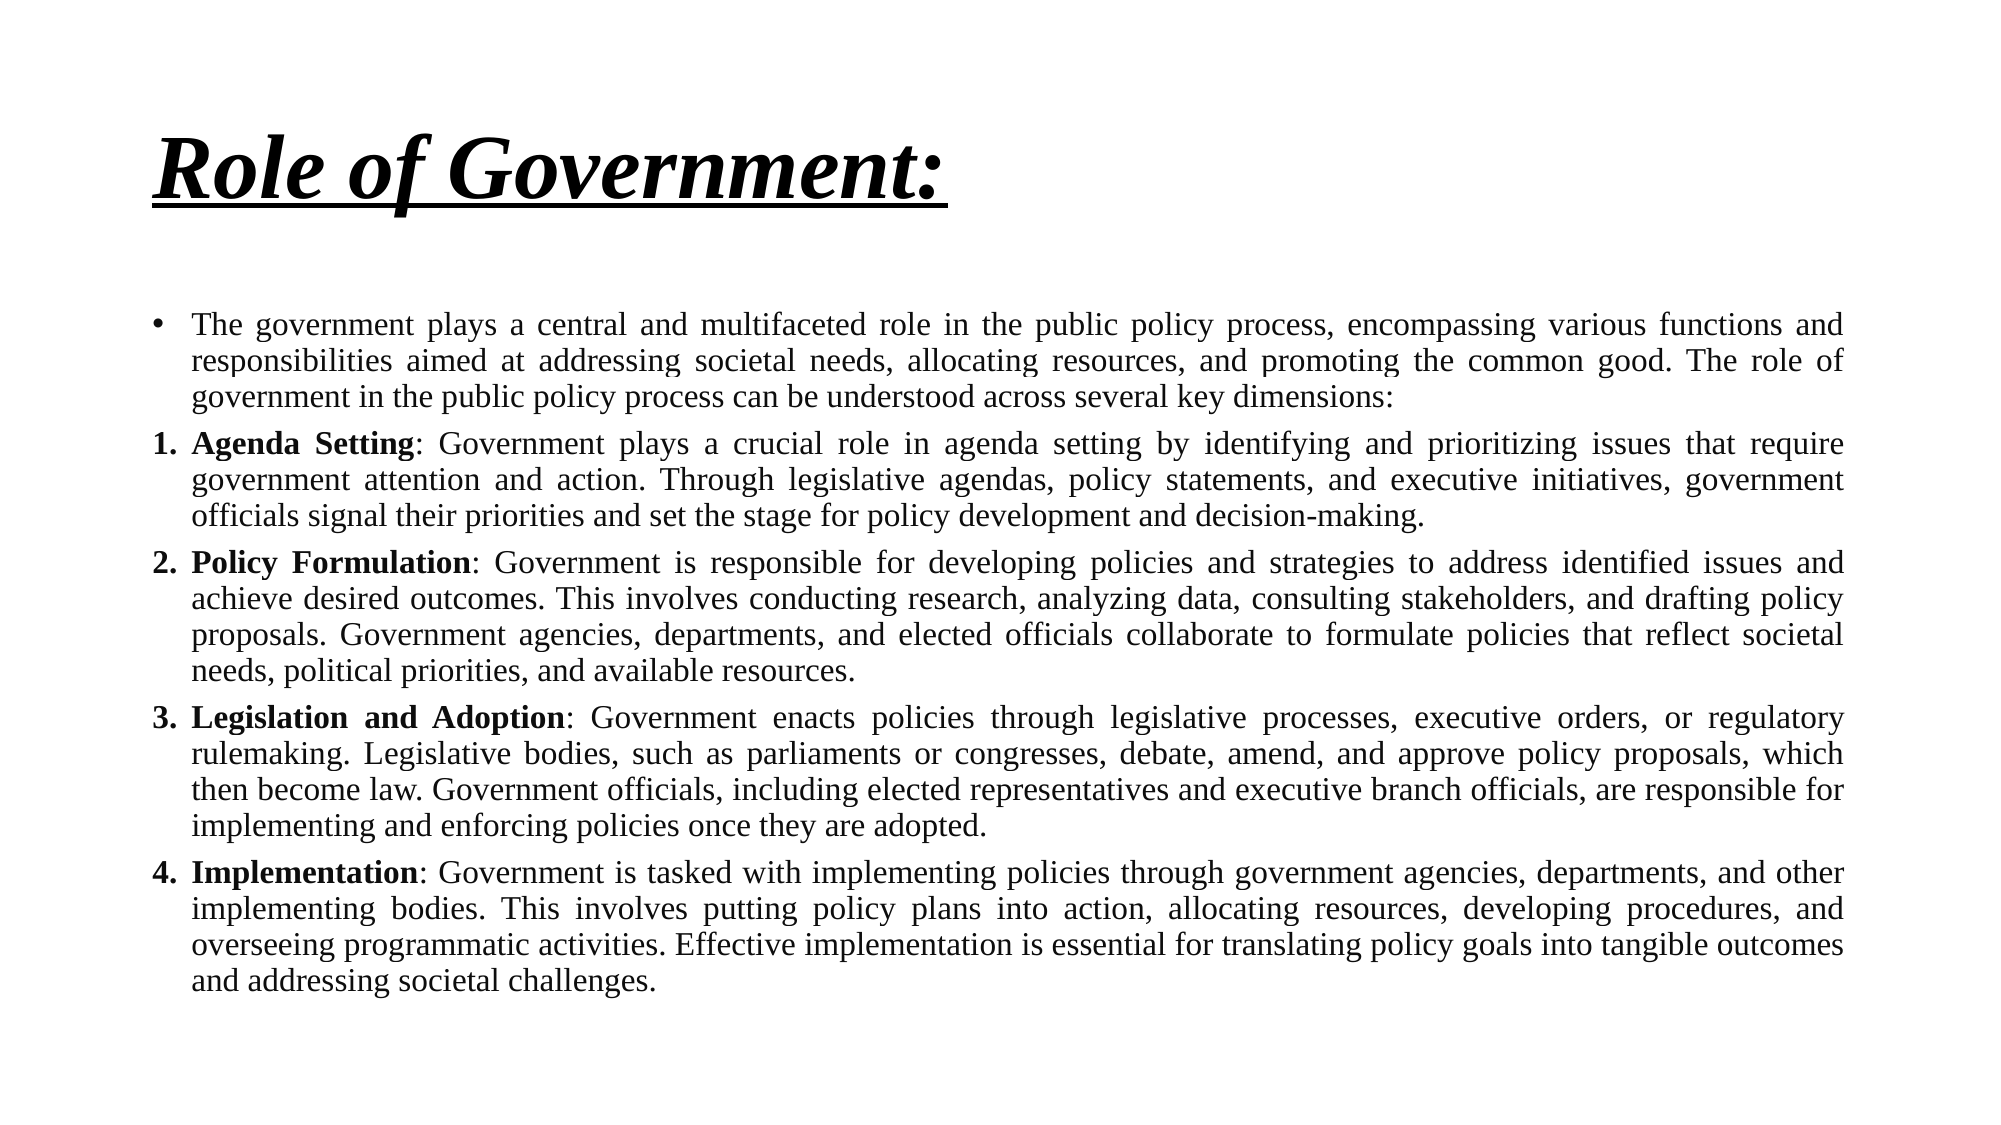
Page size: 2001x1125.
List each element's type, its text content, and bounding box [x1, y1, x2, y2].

list The government plays a central and multifaceted role in the public policy process, encompassing various functions and responsibilities aimed at addressing societal needs, allocating resources, and promoting the common good. The role of government in the public policy process can be understood across several key dimensions: Agenda Setting: Government plays a crucial role in agenda setting by identifying and prioritizing issues that require government attention and action. Through legislative agendas, policy statements, and executive initiatives, government officials signal their priorities and set the stage for policy development and decision-making. Policy Formulation: Government is responsible for developing policies and strategies to address identified issues and achieve desired outcomes. This involves conducting research, analyzing data, consulting stakeholders, and drafting policy proposals. Government agencies, departments, and elected officials collaborate to formulate policies that reflect societal needs, political priorities, and available resources. Legislation and Adoption: Government enacts policies through legislative processes, executive orders, or regulatory rulemaking. Legislative bodies, such as parliaments or congresses, debate, amend, and approve policy proposals, which then become law. Government officials, including elected representatives and executive branch officials, are responsible for implementing and enforcing policies once they are adopted. Implementation: Government is tasked with implementing policies through government agencies, departments, and other implementing bodies. This involves putting policy plans into action, allocating resources, developing procedures, and overseeing programmatic activities. Effective implementation is essential for translating policy goals into tangible outcomes and addressing societal challenges. [137, 299, 1863, 1014]
title Role of Government: [137, 59, 1863, 278]
